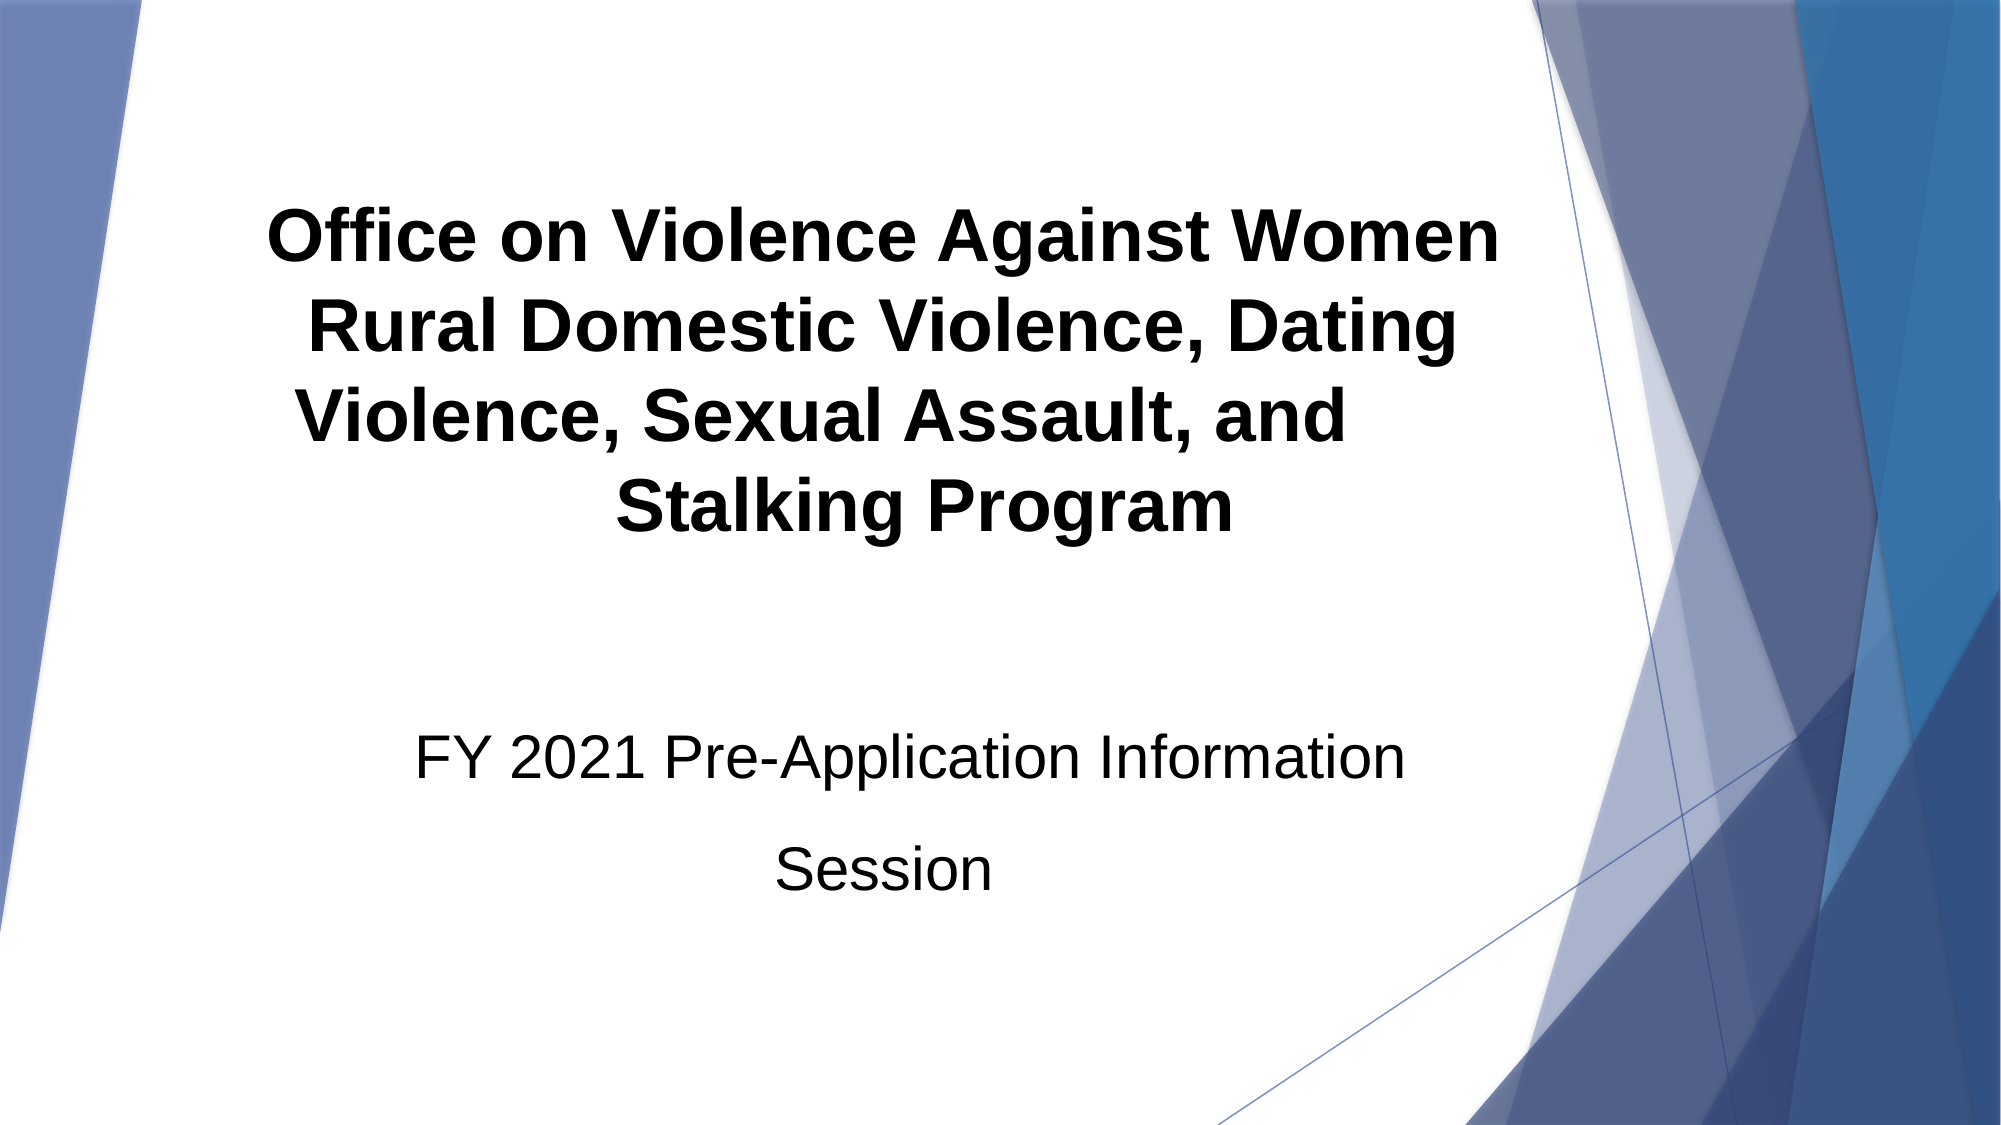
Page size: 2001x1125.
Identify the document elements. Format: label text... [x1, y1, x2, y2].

subtitle FY 2021 Pre-Application Information Session [247, 664, 1522, 911]
title Office on Violence Against Women Rural Domestic Violence, Dating Violence, Sexual Assault, and Stalking Program [234, 69, 1534, 555]
